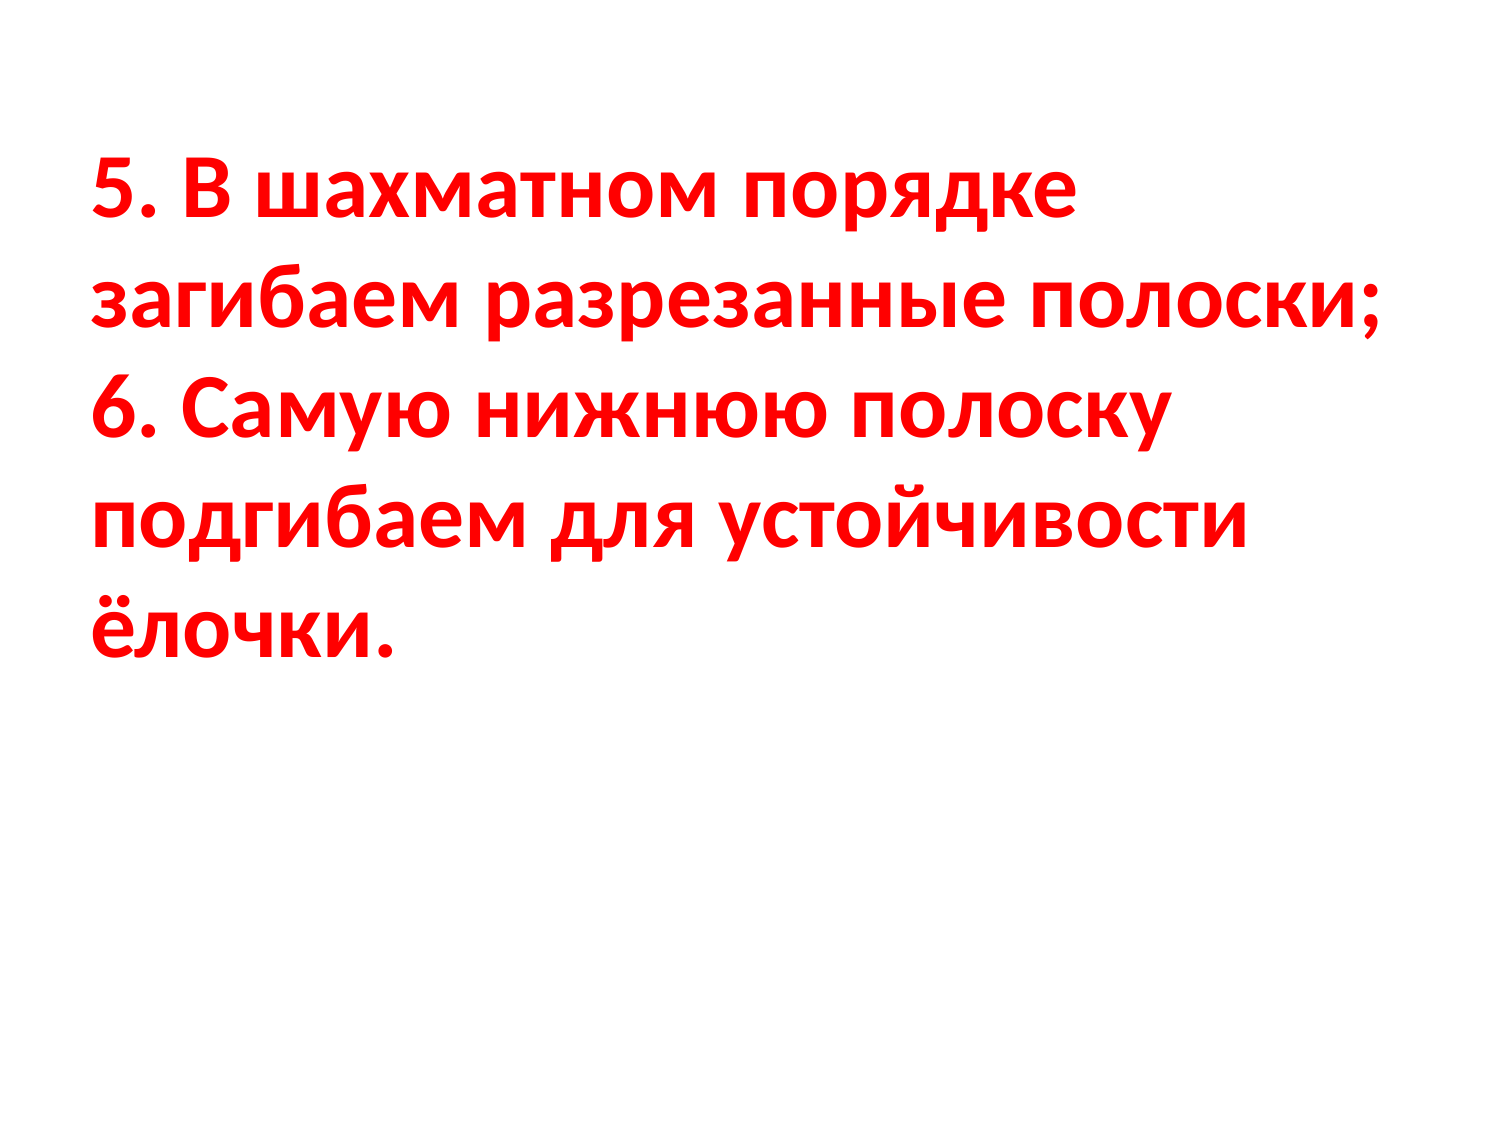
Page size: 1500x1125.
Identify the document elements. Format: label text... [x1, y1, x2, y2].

title 5. В шахматном порядке загибаем разрезанные полоски; 6. Самую нижнюю полоску подгибаем для устойчивости ёлочки. [75, 56, 1425, 856]
